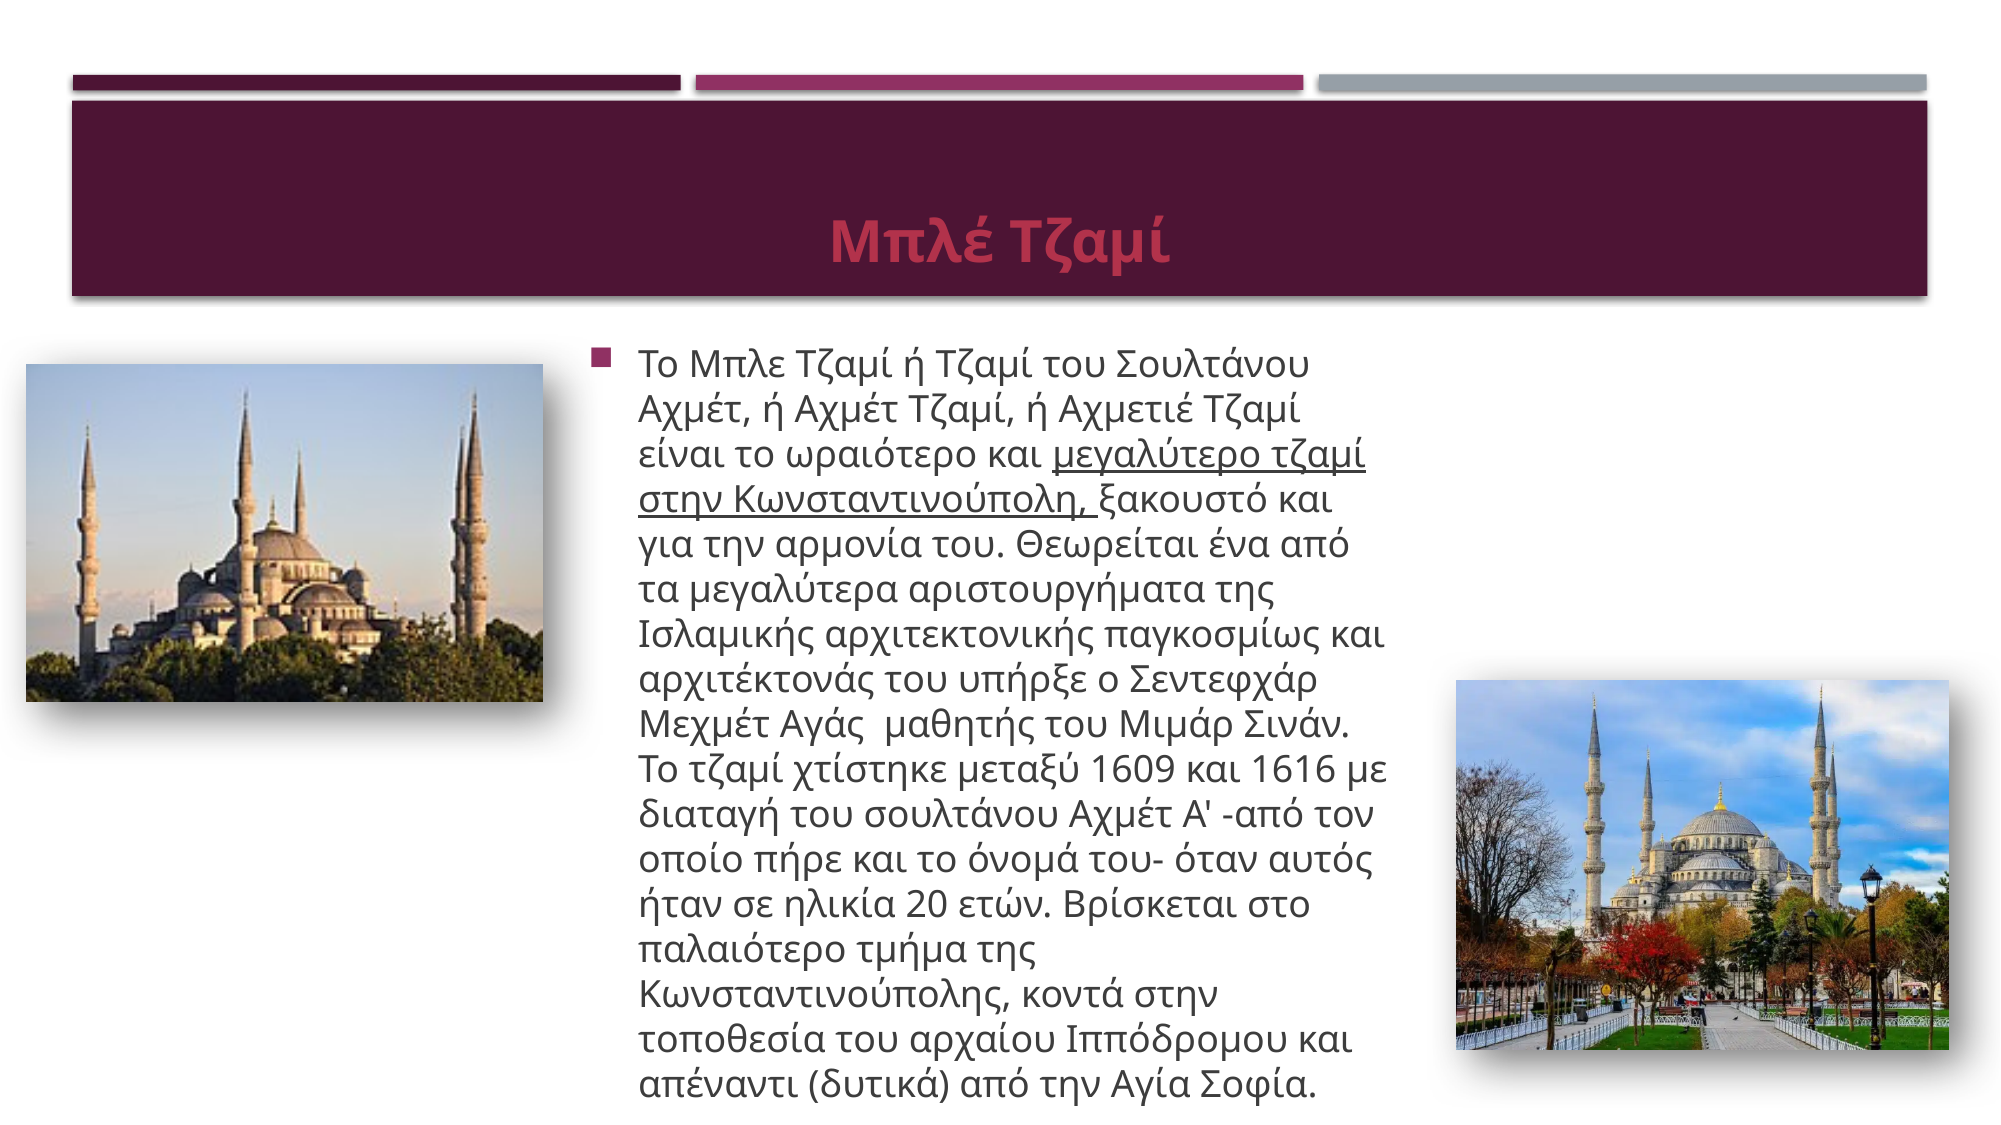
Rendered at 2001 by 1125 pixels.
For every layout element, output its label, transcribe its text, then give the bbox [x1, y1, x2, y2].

title Μπλέ Τζαμί [95, 115, 1905, 282]
picture [1456, 679, 1949, 1050]
list Το Μπλε Τζαμί ή Τζαμί του Σουλτάνου Αχμέτ, ή Αχμέτ Τζαμί, ή Αχμετιέ Τζαμί είναι το ωραιότερο και μεγαλύτερο τζαμί στην Κωνσταντινούπολη, ξακουστό και για την αρμονία του. Θεωρείται ένα από τα μεγαλύτερα αριστουργήματα της Ισλαμικής αρχιτεκτονικής παγκοσμίως και αρχιτέκτονάς του υπήρξε ο Σεντεφχάρ Μεχμέτ Αγάς μαθητής του Μιμάρ Σινάν. Το τζαμί χτίστηκε μεταξύ 1609 και 1616 με διαταγή του σουλτάνου Αχμέτ Α' -από τον οποίο πήρε και το όνομά του- όταν αυτός ήταν σε ηλικία 20 ετών. Βρίσκεται στο παλαιότερο τμήμα της Κωνσταντινούπολης, κοντά στην τοποθεσία του αρχαίου Ιππόδρομου και απέναντι (δυτικά) από την Αγία Σοφία. [572, 328, 1405, 1116]
picture [25, 363, 543, 703]
